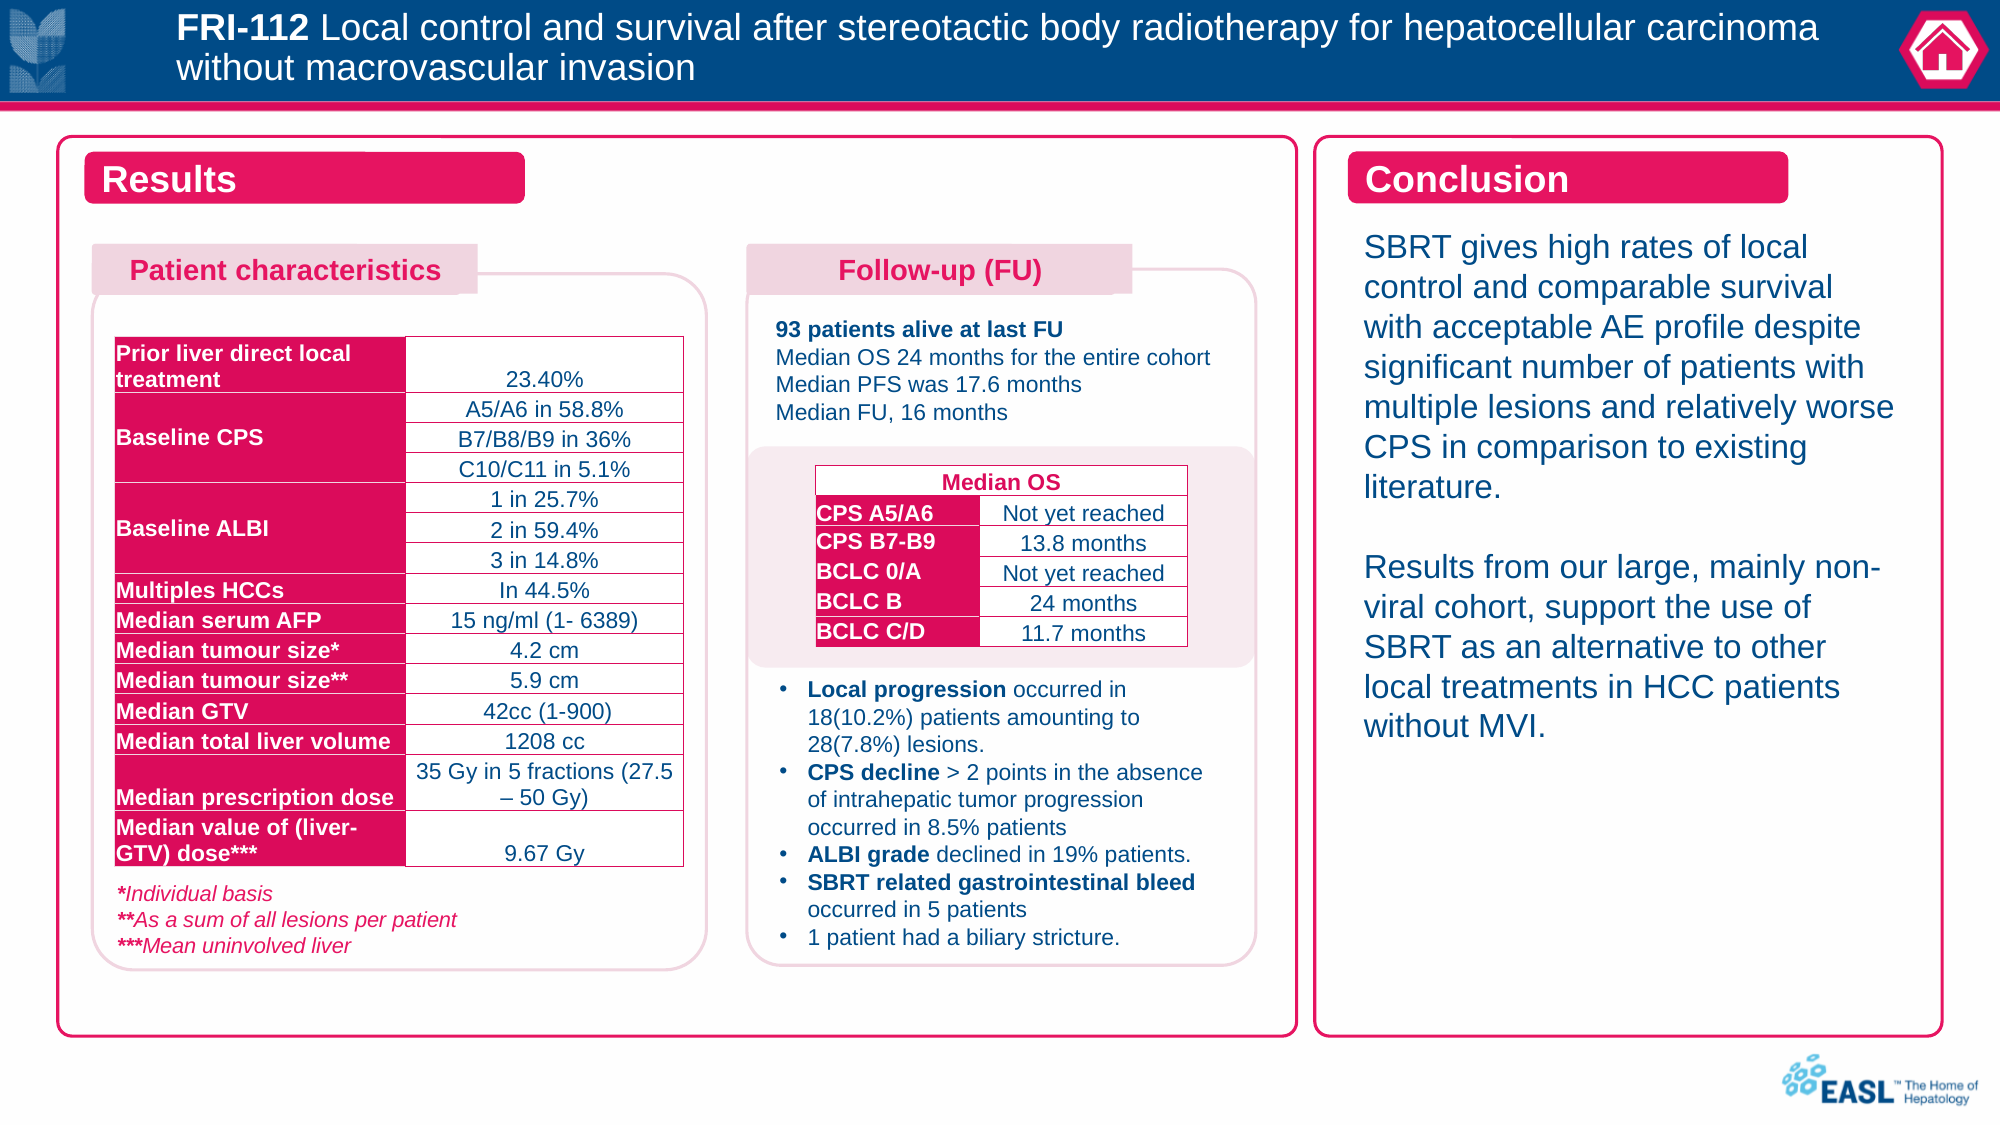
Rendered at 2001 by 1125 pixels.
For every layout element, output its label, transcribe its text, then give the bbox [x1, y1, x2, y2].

text_box Conclusion [1346, 149, 1790, 205]
table_cell Baseline ALBI [115, 483, 405, 573]
table_cell Not yet reached [980, 557, 1187, 586]
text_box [745, 243, 1133, 296]
table_header Median OS [816, 466, 1187, 495]
table_cell 1 in 25.7% [406, 483, 683, 512]
table_cell Median serum AFP [115, 604, 405, 633]
table_cell B7/B8/B9 in 36% [406, 423, 683, 452]
text_box [56, 134, 1299, 1038]
table_cell 3 in 14.8% [406, 543, 683, 573]
table_cell 24 months [980, 587, 1187, 616]
text_box FRI-112 Local control and survival after stereotactic body radiotherapy for hepatocellular carcinoma without macrovascular invasion [161, 0, 1887, 118]
text_box [1313, 134, 1944, 1038]
table_header 23.40% [406, 337, 683, 392]
text_box Results [82, 150, 527, 206]
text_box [91, 243, 479, 296]
table_cell 5.9 cm [406, 664, 683, 693]
table_cell 13.8 months [980, 526, 1187, 556]
table_cell 1208 cc [406, 725, 683, 754]
table_cell Median GTV [115, 694, 405, 724]
table_cell Median value of (liver-GTV) dose*** [115, 811, 405, 866]
table_cell In 44.5% [406, 574, 683, 603]
table_cell Median tumour size** [115, 664, 405, 693]
table_cell 2 in 59.4% [406, 513, 683, 542]
text_box SBRT gives high rates of local control and comparable survival with acceptable AE profile despite significant number of patients with multiple lesions and relatively worse CPS in comparison to existing literature. Results from our large, mainly non-viral cohort, support the use of SBRT as an alternative to other local treatments in HCC patients without MVI. [1349, 218, 1912, 752]
table_cell Median tumour size* [115, 634, 405, 663]
table_cell BCLC C/D [816, 617, 979, 647]
table_cell Baseline CPS [115, 393, 405, 482]
table_cell A5/A6 in 58.8% [406, 393, 683, 422]
table_header Prior liver direct local treatment [115, 337, 405, 392]
table_cell 9.67 Gy [406, 811, 683, 866]
table_cell C10/C11 in 5.1% [406, 453, 683, 482]
text_box *Individual basis **As a sum of all lesions per patient ***Mean uninvolved liver [102, 871, 646, 966]
table_cell CPS A5/A6 [816, 496, 979, 525]
table_cell 35 Gy in 5 fractions (27.5 – 50 Gy) [406, 755, 683, 810]
text_box Local progression occurred in 18(10.2%) patients amounting to 28(7.8%) lesions. CPS decline > 2 points in the absence of intrahepatic tumor progression occurred in 8.5% patients ALBI grade declined in 19% patients. SBRT related gastrointestinal bleed occurred in 5 patients 1 patient had a biliary stricture. [764, 667, 1239, 957]
table_cell 4.2 cm [406, 634, 683, 663]
table_cell Multiples HCCs [115, 574, 405, 603]
table_cell Median total liver volume [115, 725, 405, 754]
table_cell 42cc (1-900) [406, 694, 683, 724]
table_cell BCLC B [816, 586, 979, 616]
table_cell Not yet reached [980, 496, 1187, 525]
table_cell CPS B7-B9 [816, 526, 979, 556]
table_cell 15 ng/ml (1- 6389) [406, 604, 683, 633]
text_box [90, 272, 708, 972]
table_cell BCLC 0/A [816, 556, 979, 586]
table_cell 11.7 months [980, 617, 1187, 646]
picture [0, 0, 2000, 1125]
text_box 93 patients alive at last FU Median OS 24 months for the entire cohort Median PFS was 17.6 months Median FU, 16 months [760, 307, 1261, 432]
table_cell Median prescription dose [115, 755, 405, 810]
